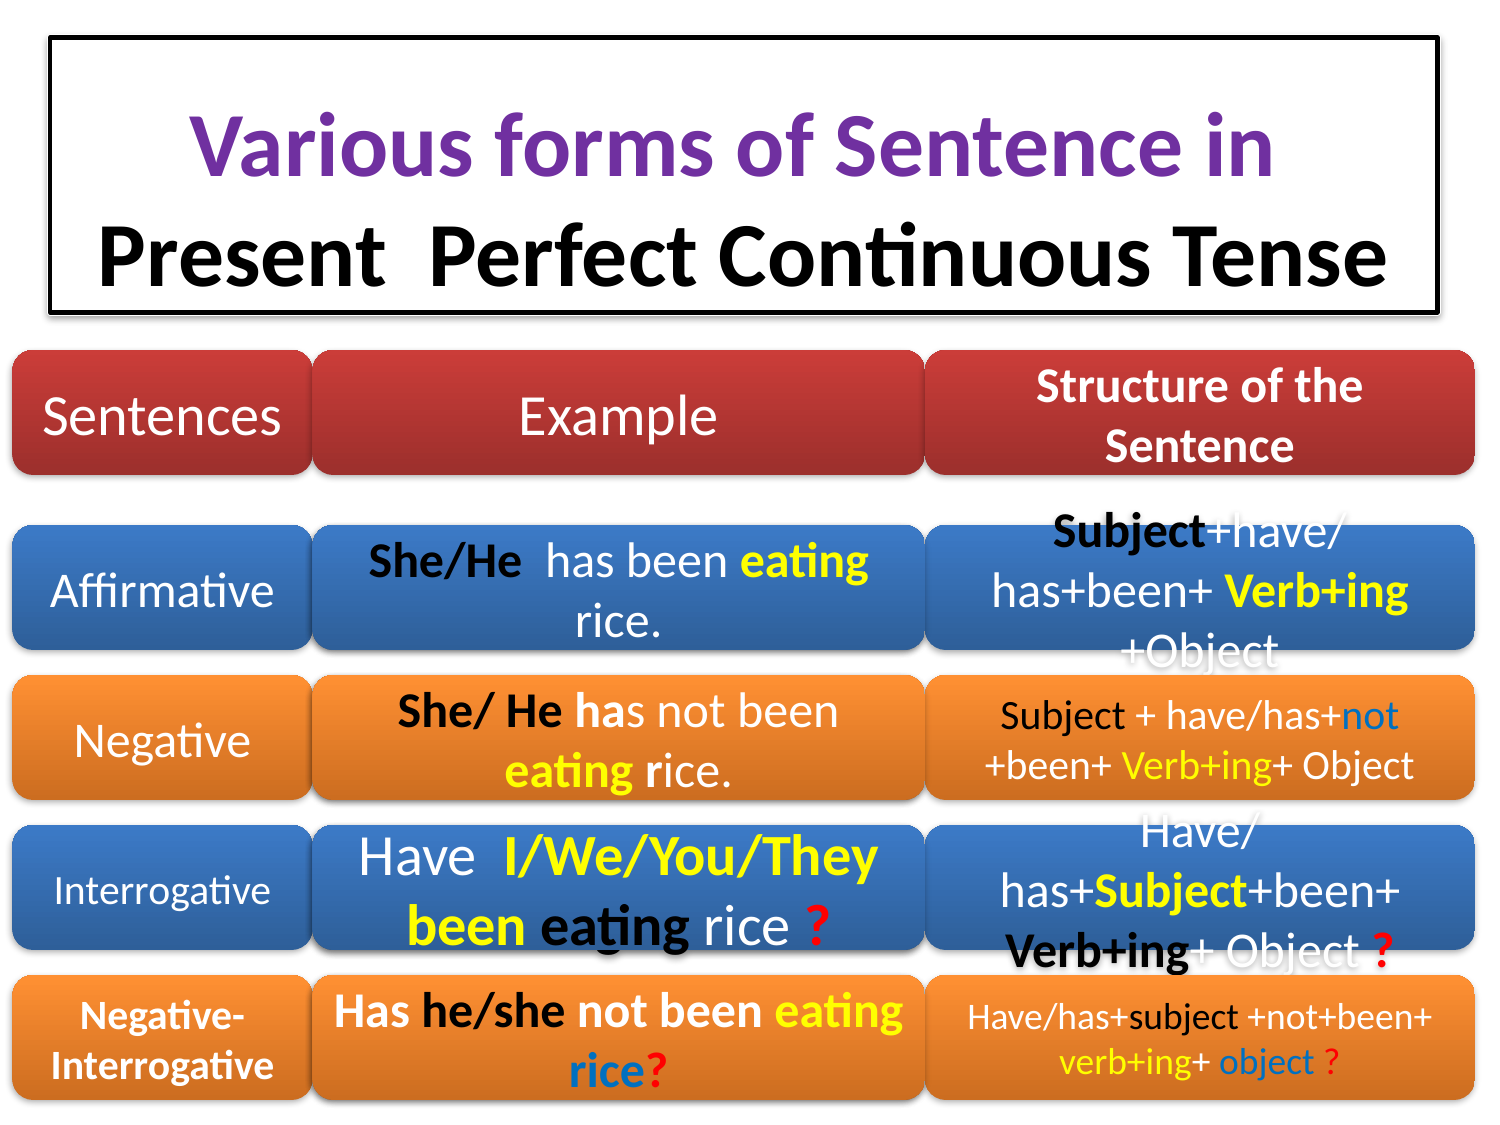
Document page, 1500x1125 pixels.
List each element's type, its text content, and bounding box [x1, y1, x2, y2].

text_box Have/has+subject +not+been+ verb+ing+ object ? [927, 974, 1475, 1101]
text_box She/He has been eating rice. [312, 524, 925, 651]
text_box Subject + have/has+not +been+ Verb+ing+ Object [927, 674, 1475, 801]
text_box Example [312, 349, 923, 476]
text_box Negative-Interrogative [12, 974, 310, 1101]
text_box Has he/she not been eating rice? [312, 974, 925, 1101]
text_box Subject+have/has+been+ Verb+ing +Object [927, 524, 1475, 651]
text_box Negative [12, 674, 310, 801]
text_box Sentences [12, 349, 310, 476]
text_box Interrogative [12, 824, 310, 951]
text_box Affirmative [12, 524, 310, 651]
text_box Have I/We/You/They been eating rice ? [312, 824, 925, 951]
text_box Various forms of Sentence in Present Perfect Continuous Tense [48, 35, 1440, 315]
text_box She/ He has not been eating rice. [312, 674, 925, 801]
text_box Structure of the Sentence [924, 349, 1475, 476]
text_box Have/has+Subject+been+ Verb+ing+ Object ? [927, 824, 1475, 951]
